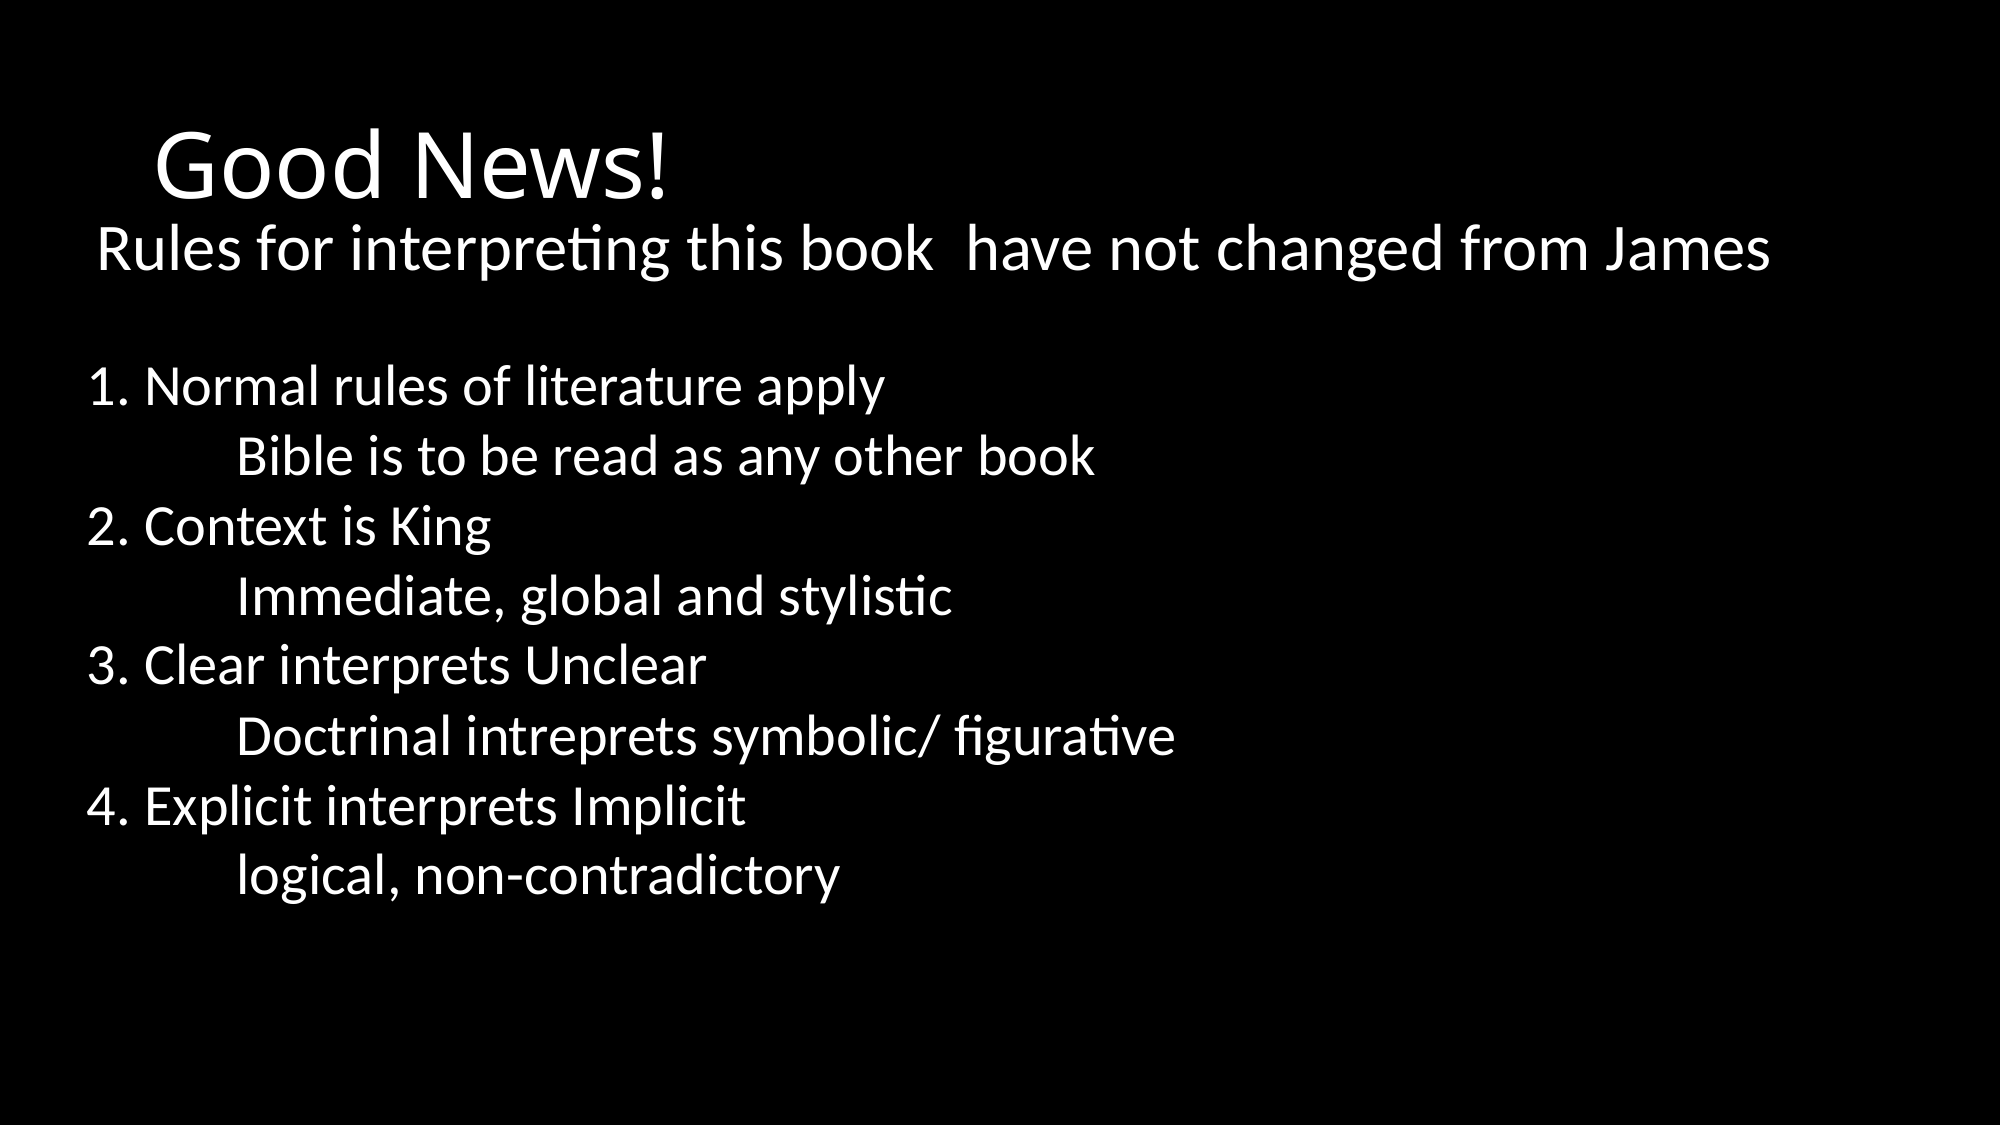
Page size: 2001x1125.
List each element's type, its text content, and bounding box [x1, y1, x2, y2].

title Good News! [137, 59, 1863, 205]
text_box 1. Normal rules of literature apply Bible is to be read as any other book 2. Context is King Immediate, global and stylistic 3. Clear interprets Unclear Doctrinal intreprets symbolic/ figurative 4. Explicit interprets Implicit logical, non-contradictory [72, 339, 1932, 914]
list Rules for interpreting this book have not changed from James [68, 205, 1932, 297]
